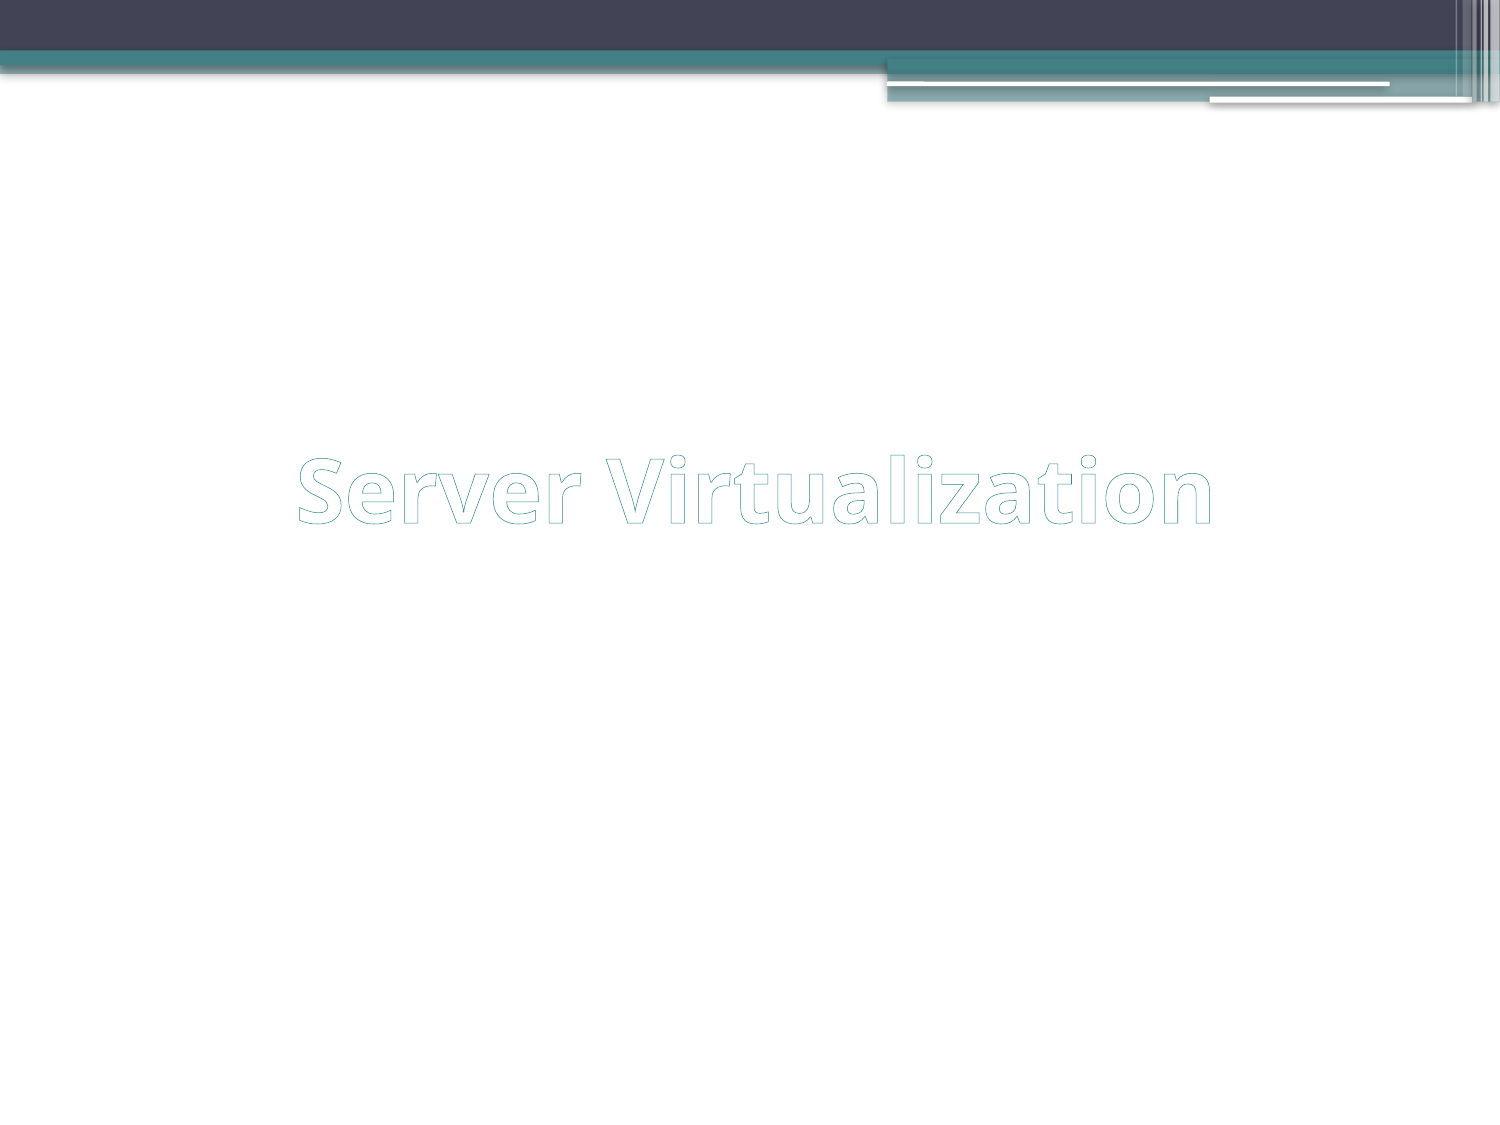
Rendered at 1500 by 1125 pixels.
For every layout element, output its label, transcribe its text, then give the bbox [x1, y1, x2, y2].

title Server Virtualization [118, 324, 1394, 549]
